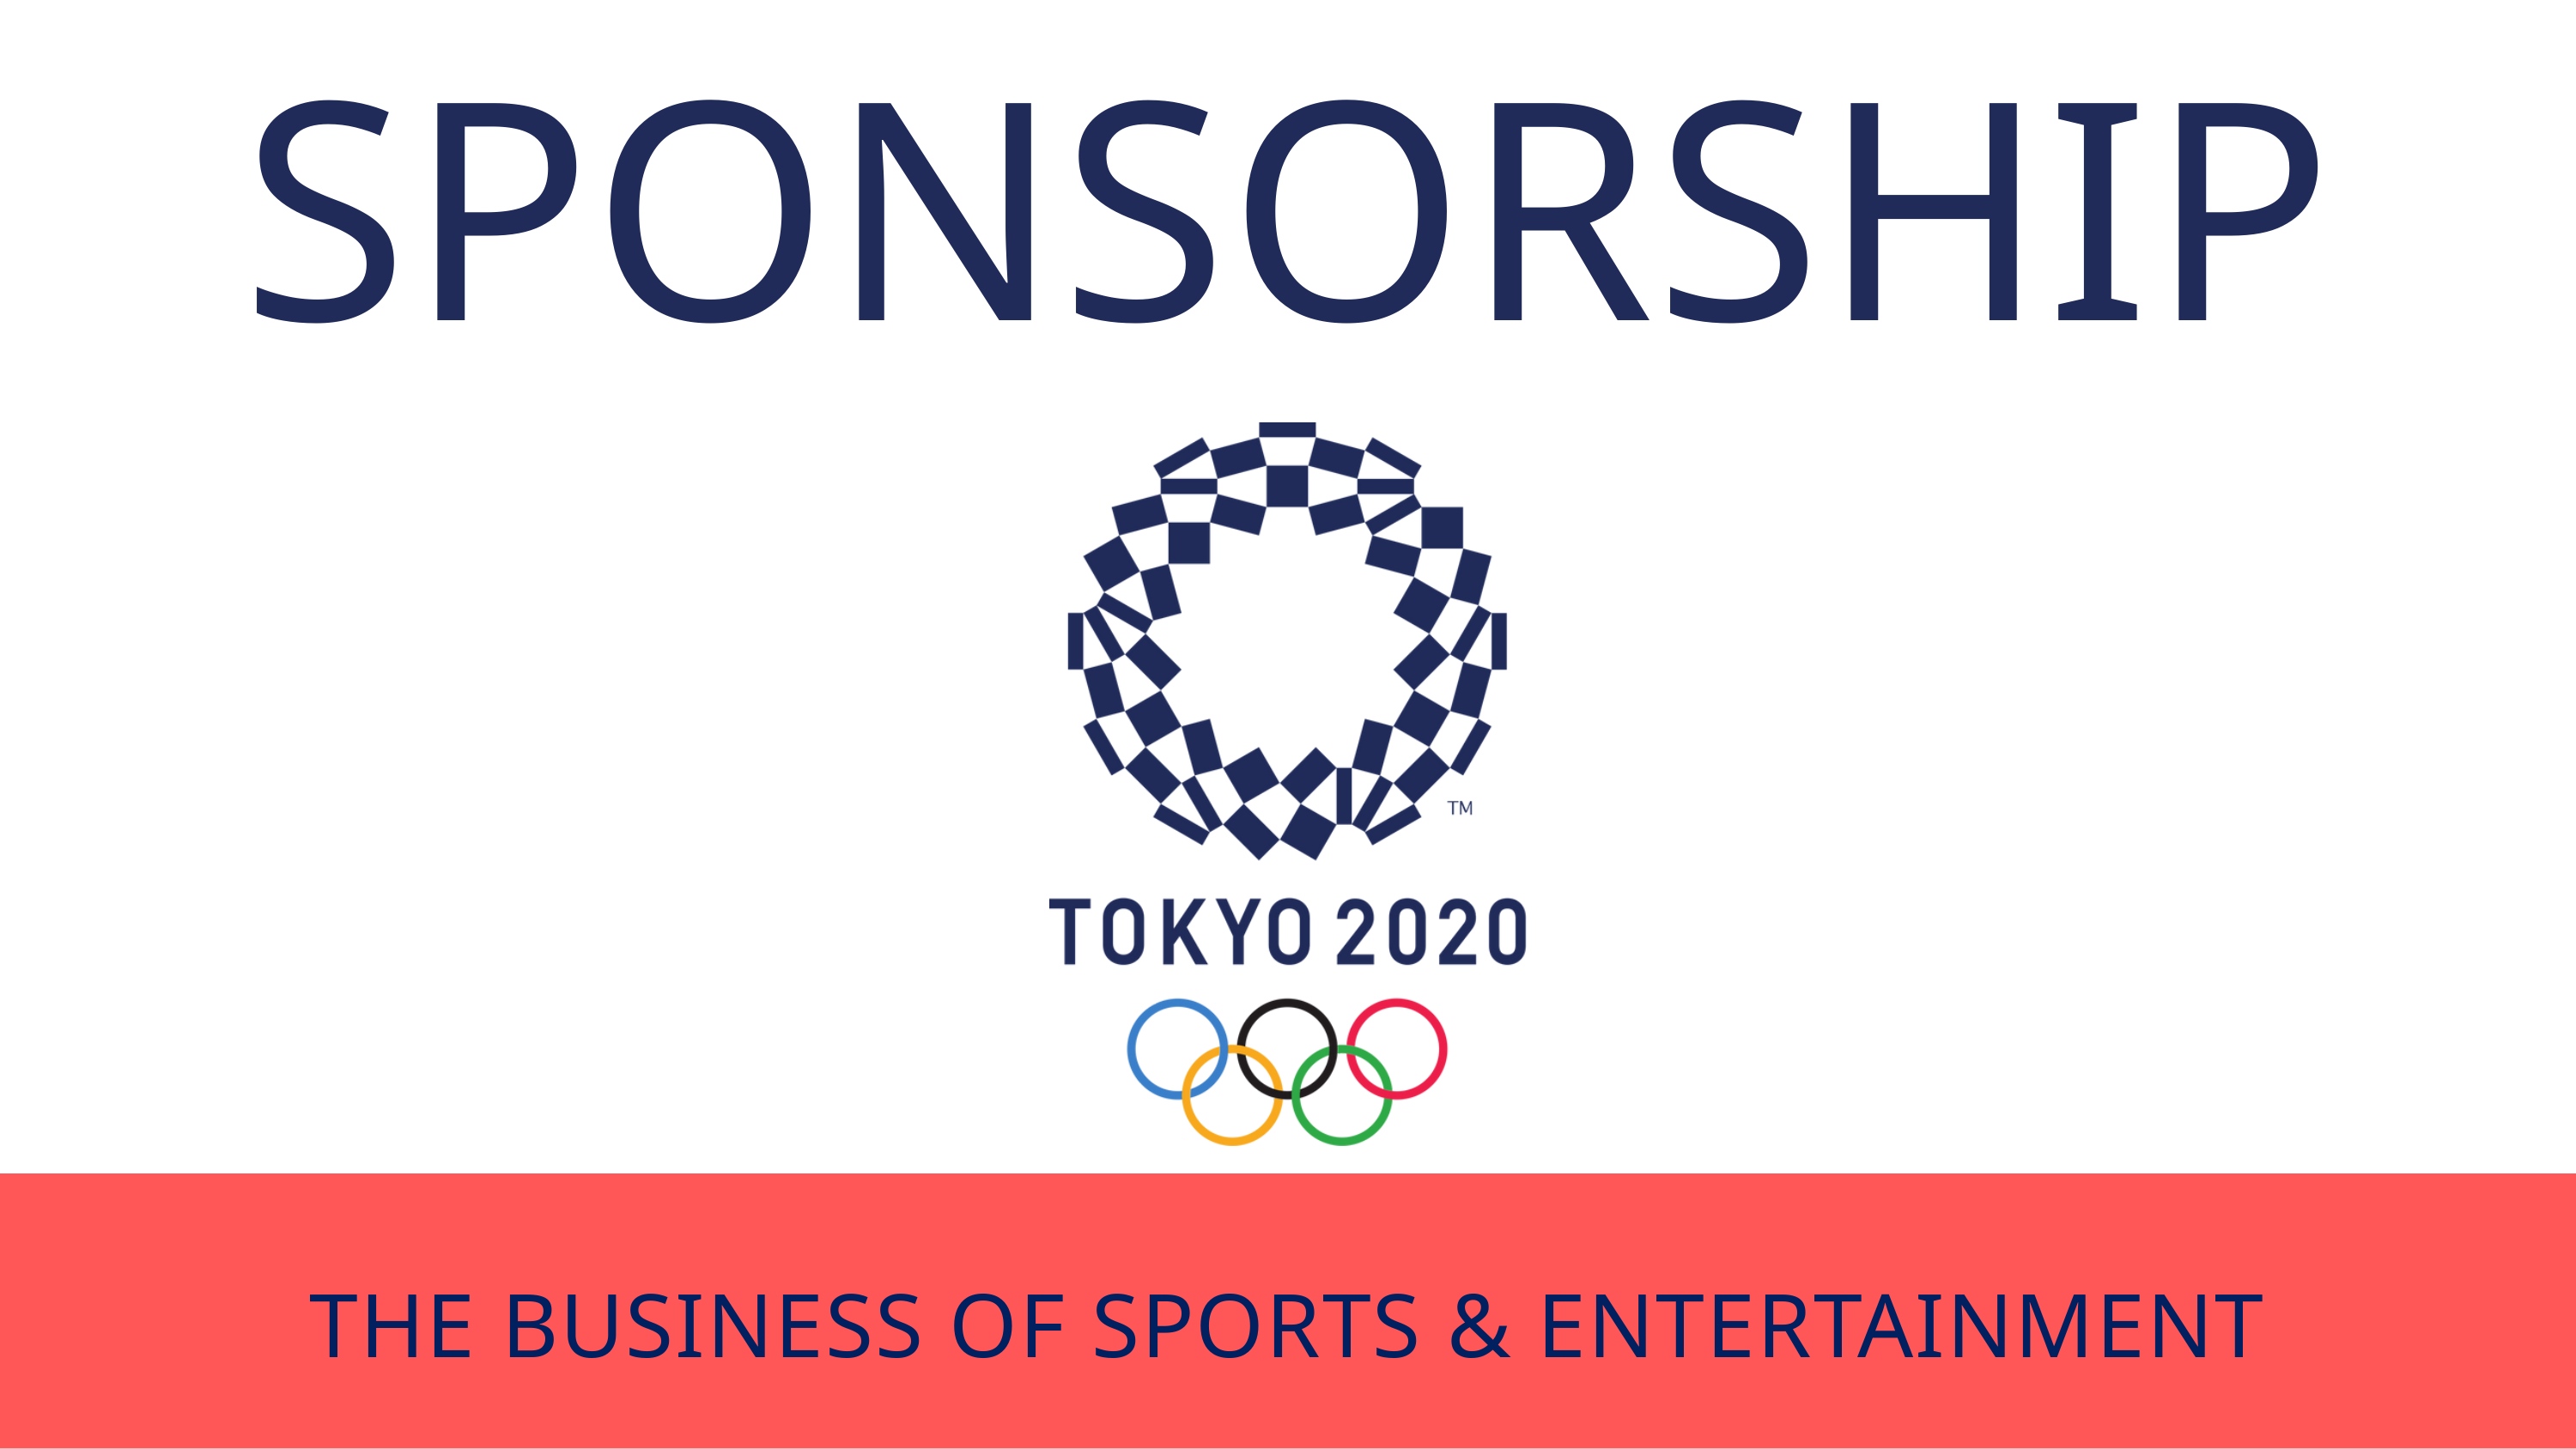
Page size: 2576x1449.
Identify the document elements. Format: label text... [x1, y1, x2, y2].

text_box SPONSORSHIP [196, 47, 2380, 382]
text_box THE BUSINESS OF SPORTS & ENTERTAINMENT [130, 1252, 2446, 1375]
text_box [0, 1173, 2576, 1449]
picture [1049, 422, 1527, 1146]
